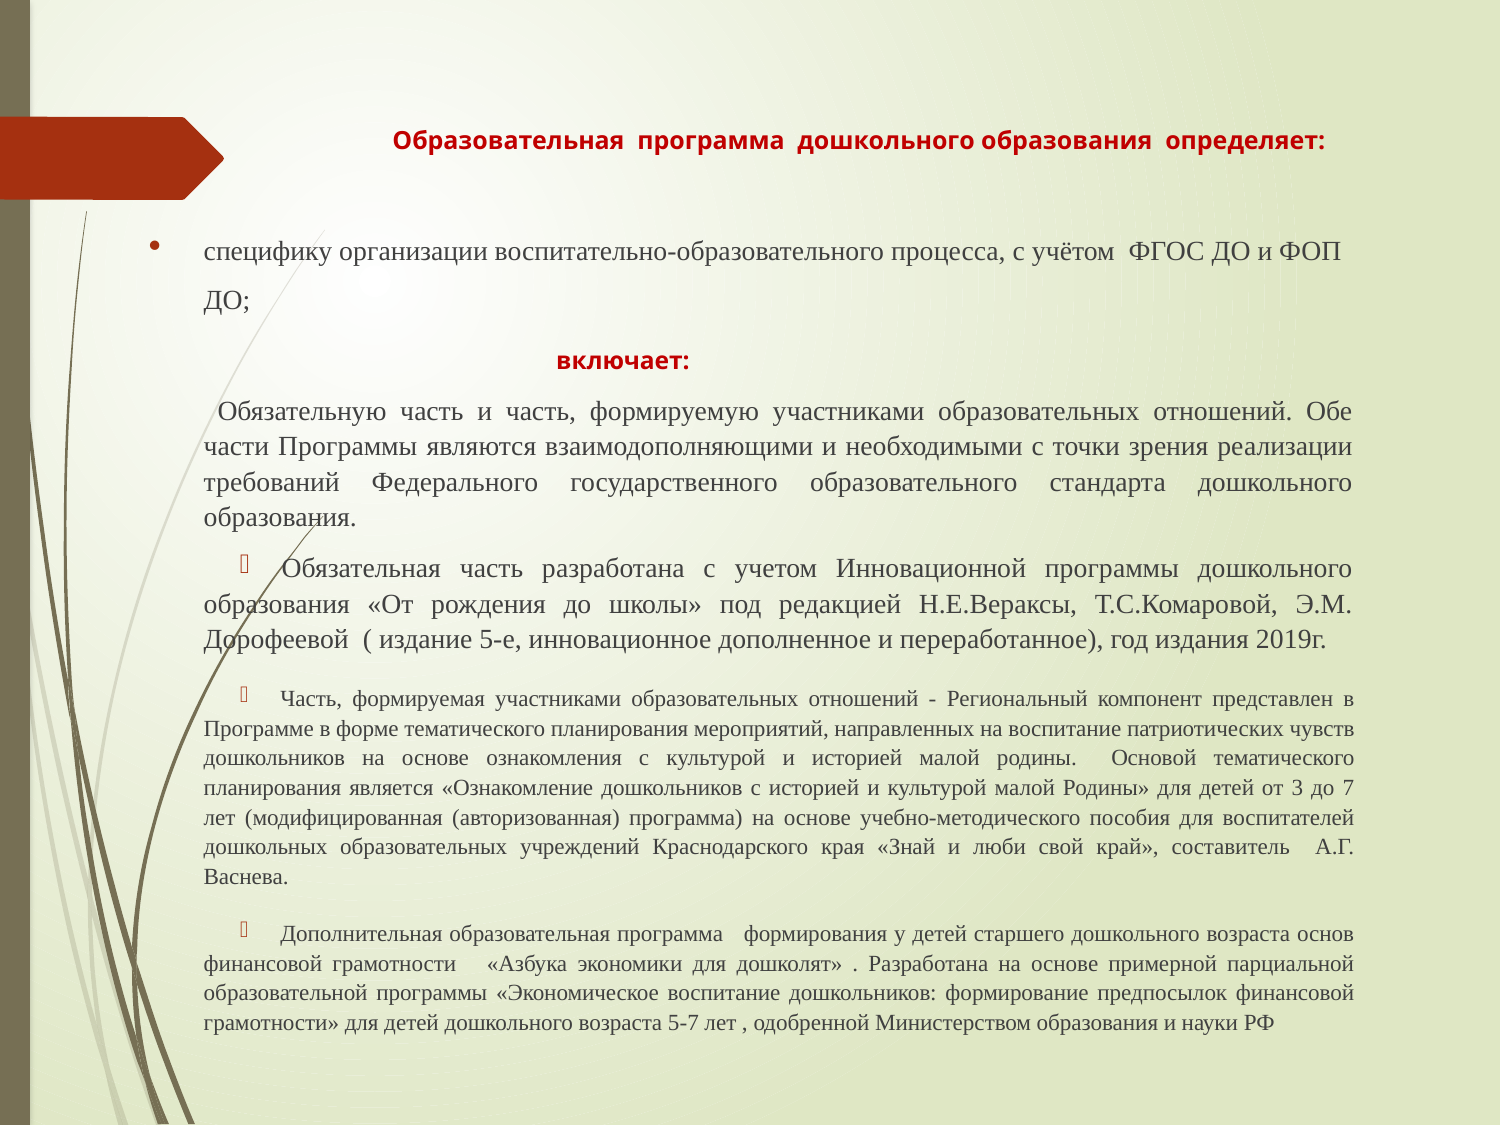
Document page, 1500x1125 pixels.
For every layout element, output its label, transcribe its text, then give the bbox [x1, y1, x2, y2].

title Образовательная программа дошкольного образования определяет: [319, 102, 1400, 313]
list специфику организации воспитательно-образовательного процесса, с учётом ФГОС ДО и ФОП ДО; включает: Обязательную часть и часть, формируемую участниками образовательных отношений. Обе части Программы являются взаимодополняющими и необходимыми с точки зрения реализации требований Федерального государственного образовательного стандарта дошкольного образования. Обязательная часть разработана с учетом Инновационной программы дошкольного образования «От рождения до школы» под редакцией Н.Е.Вераксы, Т.С.Комаровой, Э.М. Дорофеевой ( издание 5-е, инновационное дополненное и переработанное), год издания 2019г. Часть, формируемая участниками образовательных отношений - Региональный компонент представлен в Программе в форме тематического планирования мероприятий, направленных на воспитание патриотических чувств дошкольников на основе ознакомления с культурой и историей малой родины. Основой тематического планирования является «Ознакомление дошкольников с историей и культурой малой Родины» для детей от 3 до 7 лет (модифицированная (авторизованная) программа) на основе учебно-методического пособия для воспитателей дошкольных образовательных учреждений Краснодарского края «Знай и люби свой край», составитель А.Г. Васнева. Дополнительная образовательная программа формирования у детей старшего дошкольного возраста основ финансовой грамотности «Азбука экономики для дошколят» . Разработана на основе примерной парциальной образовательной программы «Экономическое воспитание дошкольников: формирование предпосылок финансовой грамотности» для детей дошкольного возраста 5-7 лет , одобренной Министерством образования и науки РФ [135, 208, 1369, 1106]
